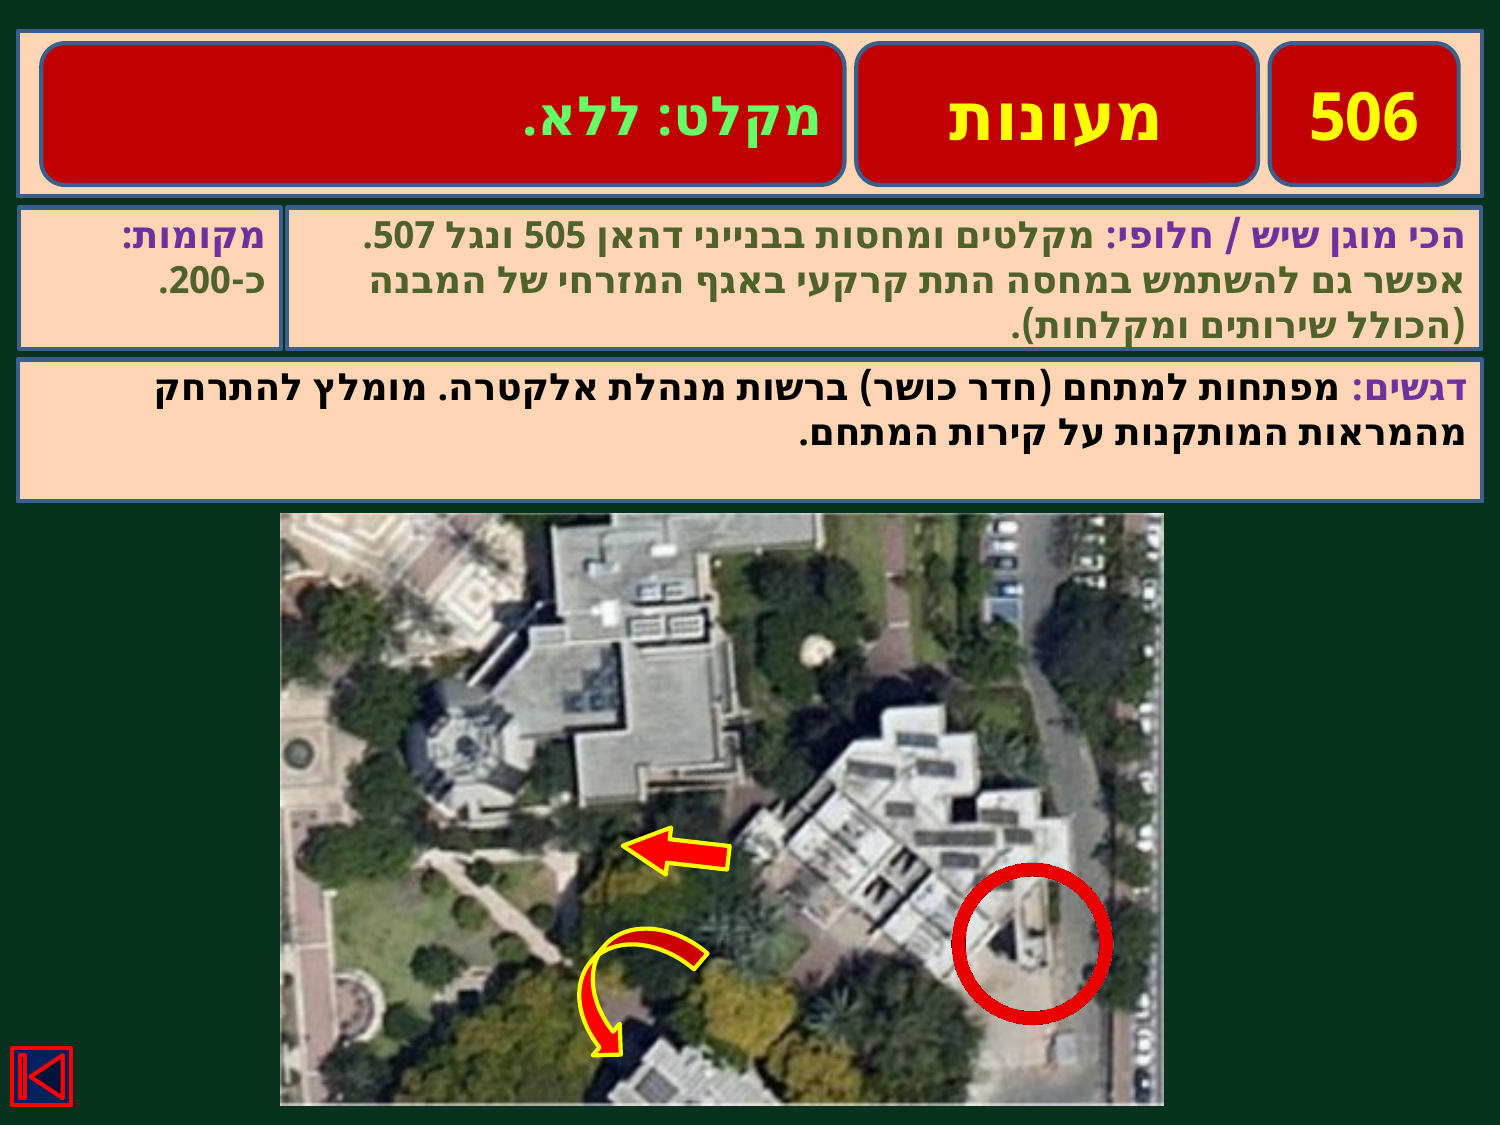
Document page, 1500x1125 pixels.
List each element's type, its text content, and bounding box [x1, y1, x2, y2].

text_box [16, 29, 1484, 198]
picture [280, 512, 1164, 1106]
text_box הכי מוגן שיש / חלופי: מקלטים ומחסות בבנייני דהאן 505 ונגל 507. אפשר גם להשתמש במחסה התת קרקעי באגף המזרחי של המבנה (הכולל שירותים ומקלחות). [285, 205, 1483, 351]
text_box 506 [1267, 41, 1461, 187]
text_box מקומות: כ-200. [17, 205, 283, 351]
text_box [10, 1046, 73, 1107]
text_box מעונות [854, 41, 1261, 187]
text_box מקלט: ללא. [39, 41, 847, 187]
text_box דגשים: מפתחות למתחם (חדר כושר) ברשות מנהלת אלקטרה. מומלץ להתרחק מהמראות המותקנות על קירות המתחם. [16, 357, 1484, 503]
